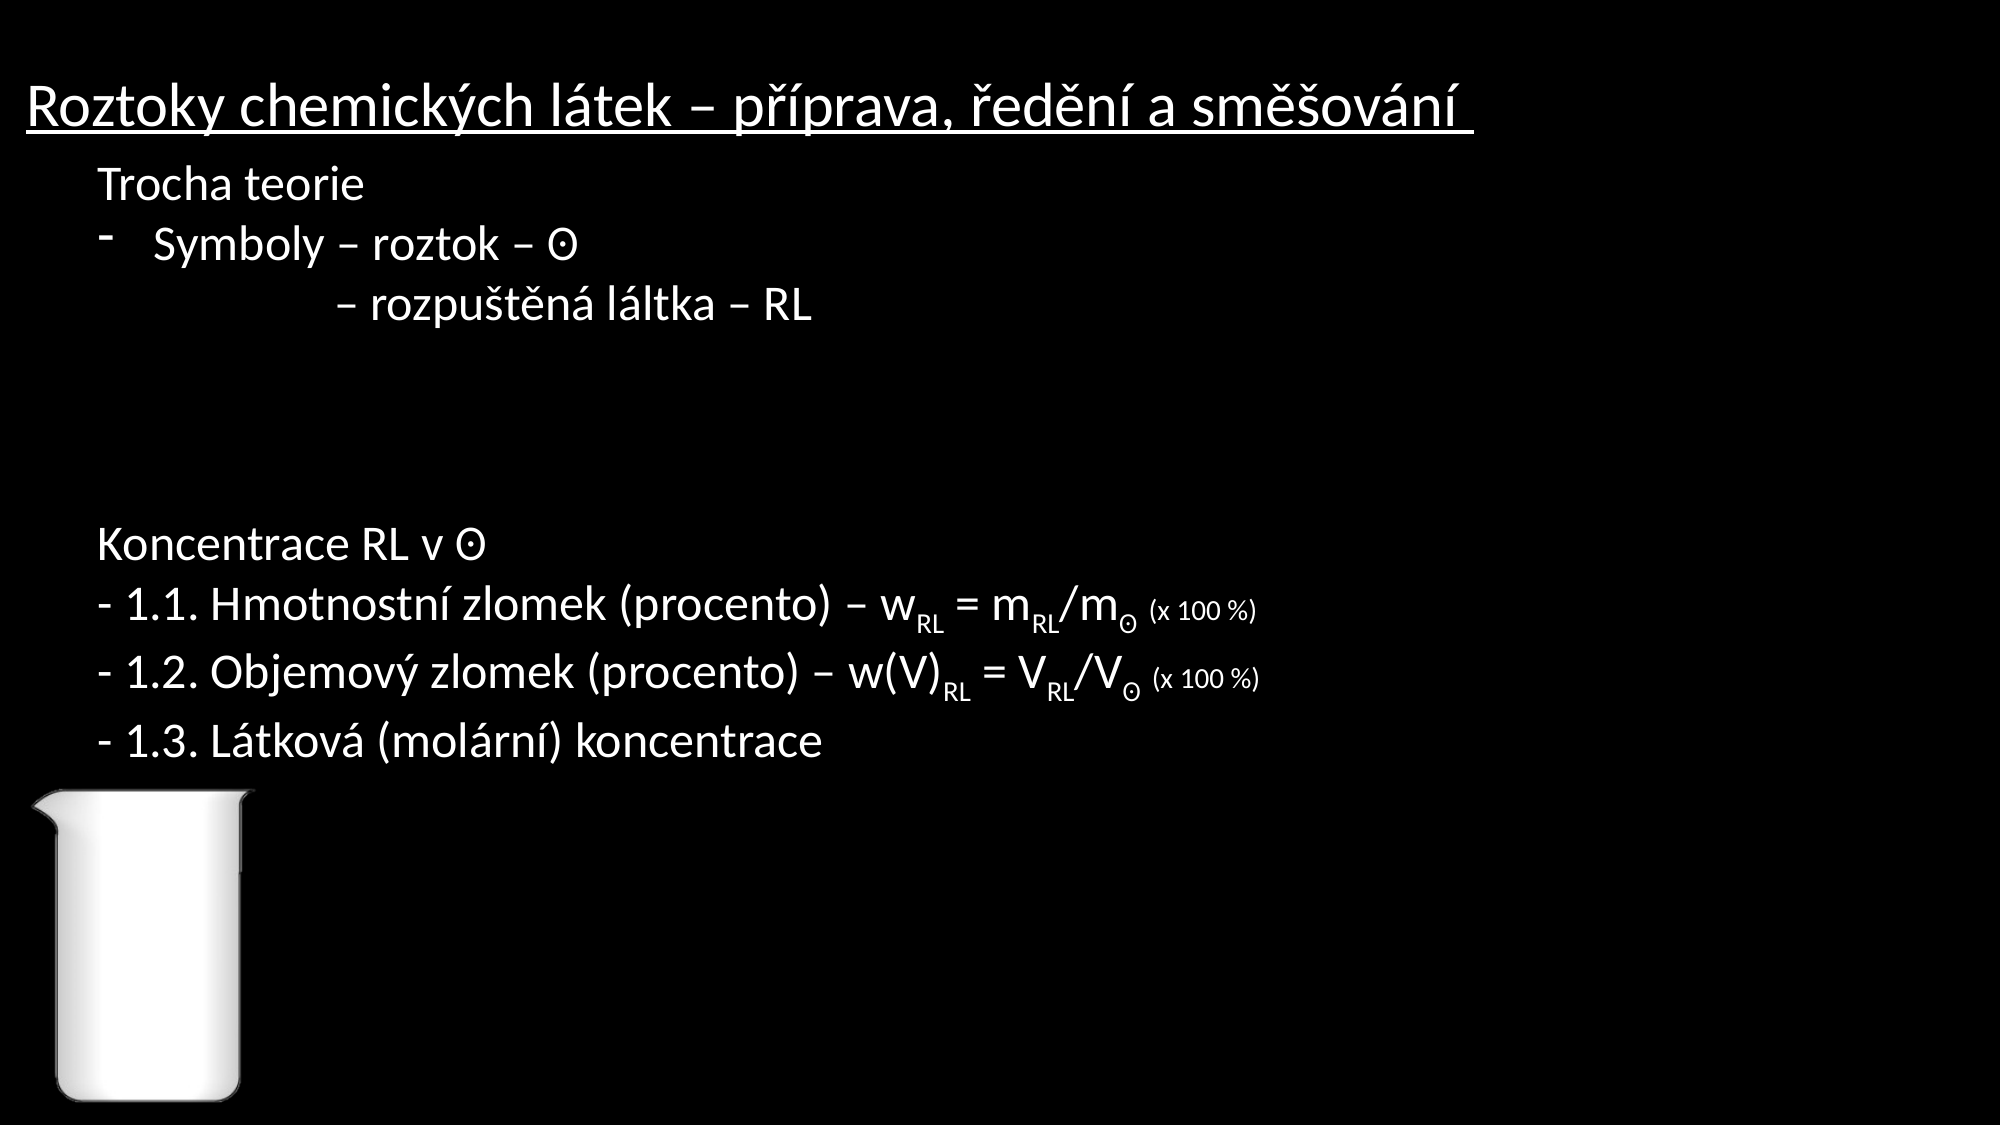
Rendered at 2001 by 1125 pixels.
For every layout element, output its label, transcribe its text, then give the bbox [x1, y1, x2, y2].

text_box Trocha teorie Symboly – roztok – ʘ – rozpuštěná láltka – RL Koncentrace RL v ʘ - 1.1. Hmotnostní zlomek (procento) – wRL = mRL/mʘ (x 100 %) - 1.2. Objemový zlomek (procento) – w(V)RL = VRL/Vʘ (x 100 %) - 1.3. Látková (molární) koncentrace [82, 143, 1553, 775]
text_box Roztoky chemických látek – příprava, ředění a směšování [0, 0, 1501, 203]
picture [5, 764, 298, 1125]
